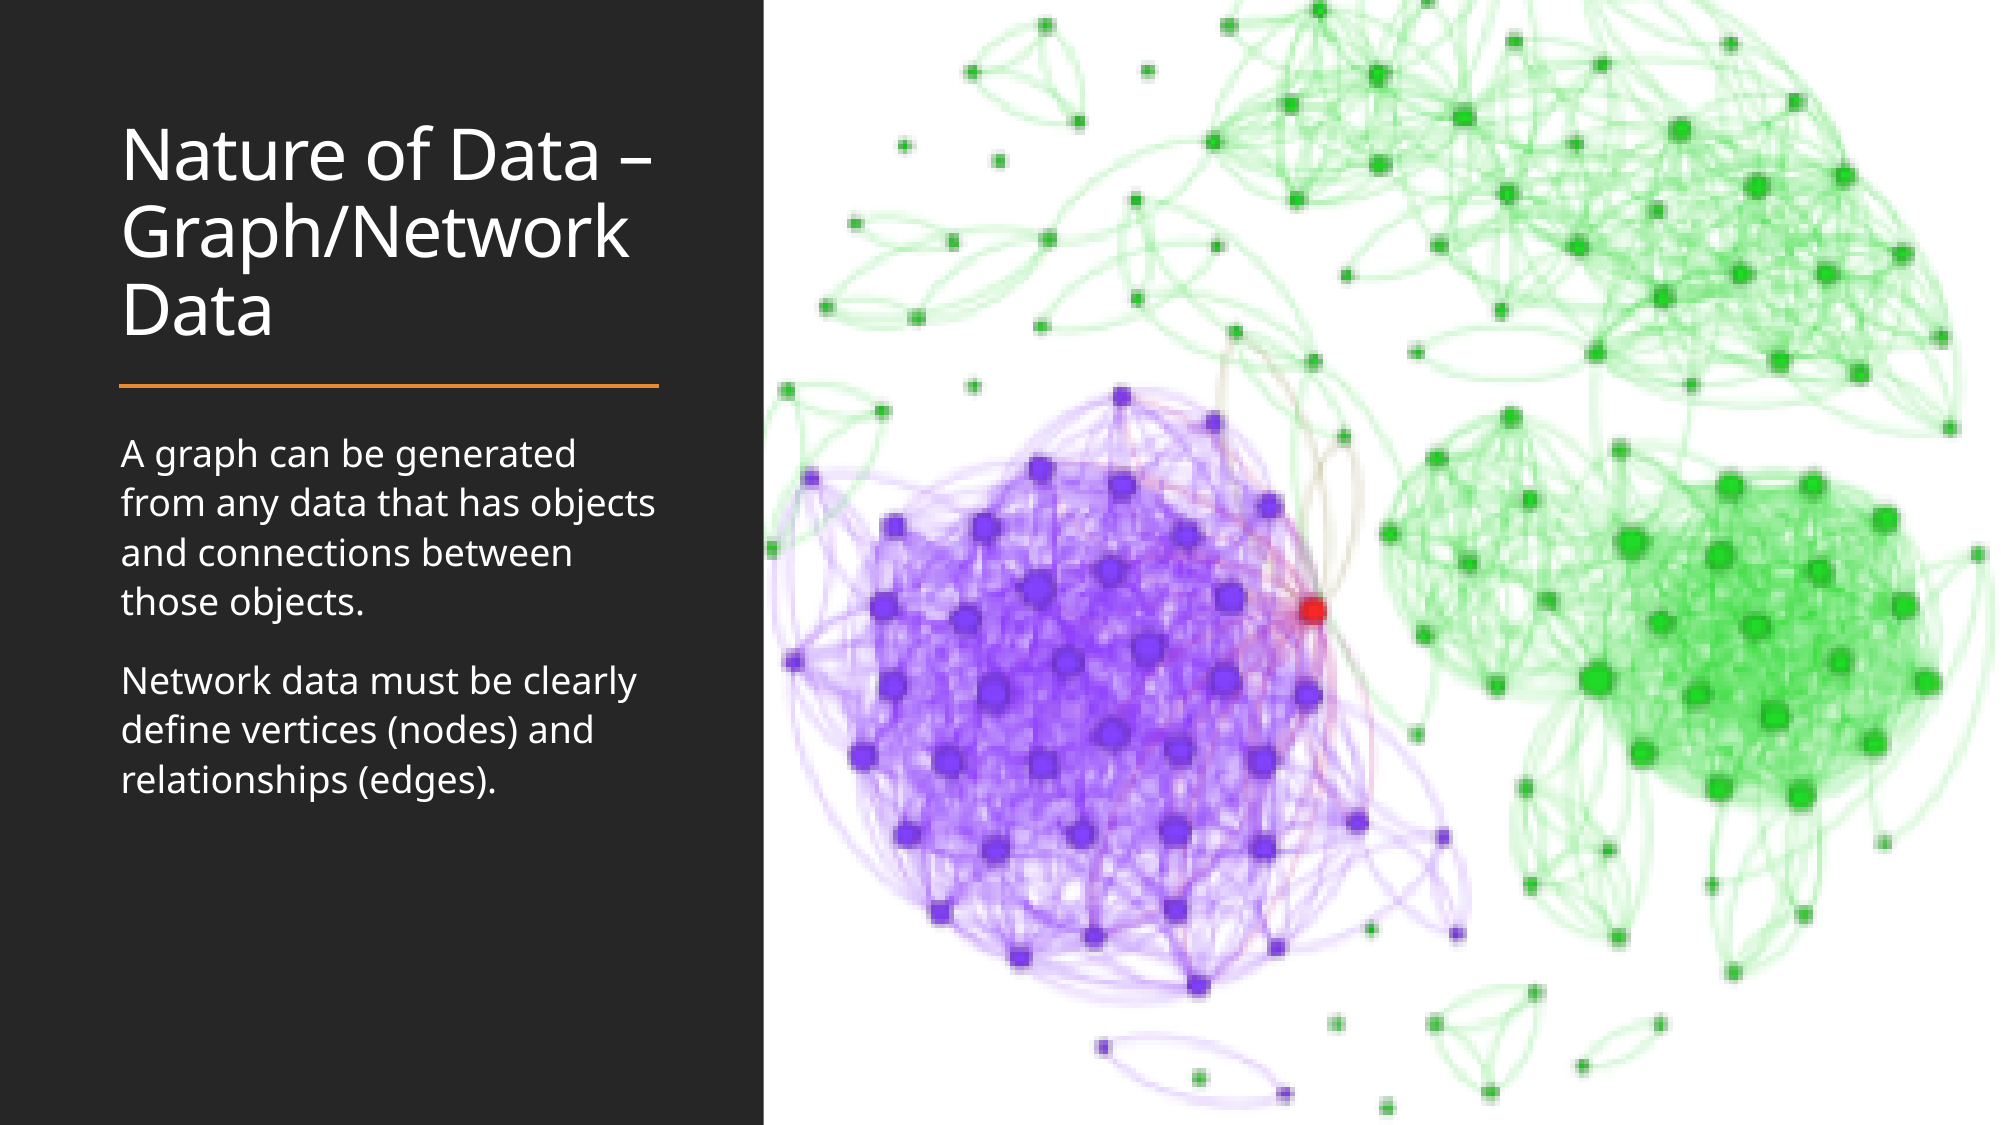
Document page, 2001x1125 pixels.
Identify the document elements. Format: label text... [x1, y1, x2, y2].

list A graph can be generated from any data that has objects and connections between those objects. Network data must be clearly define vertices (nodes) and relationships (edges). [105, 417, 672, 966]
title Nature of Data – Graph/Network Data [105, 84, 672, 359]
picture [762, 0, 2000, 1125]
text_box [0, 0, 762, 1125]
